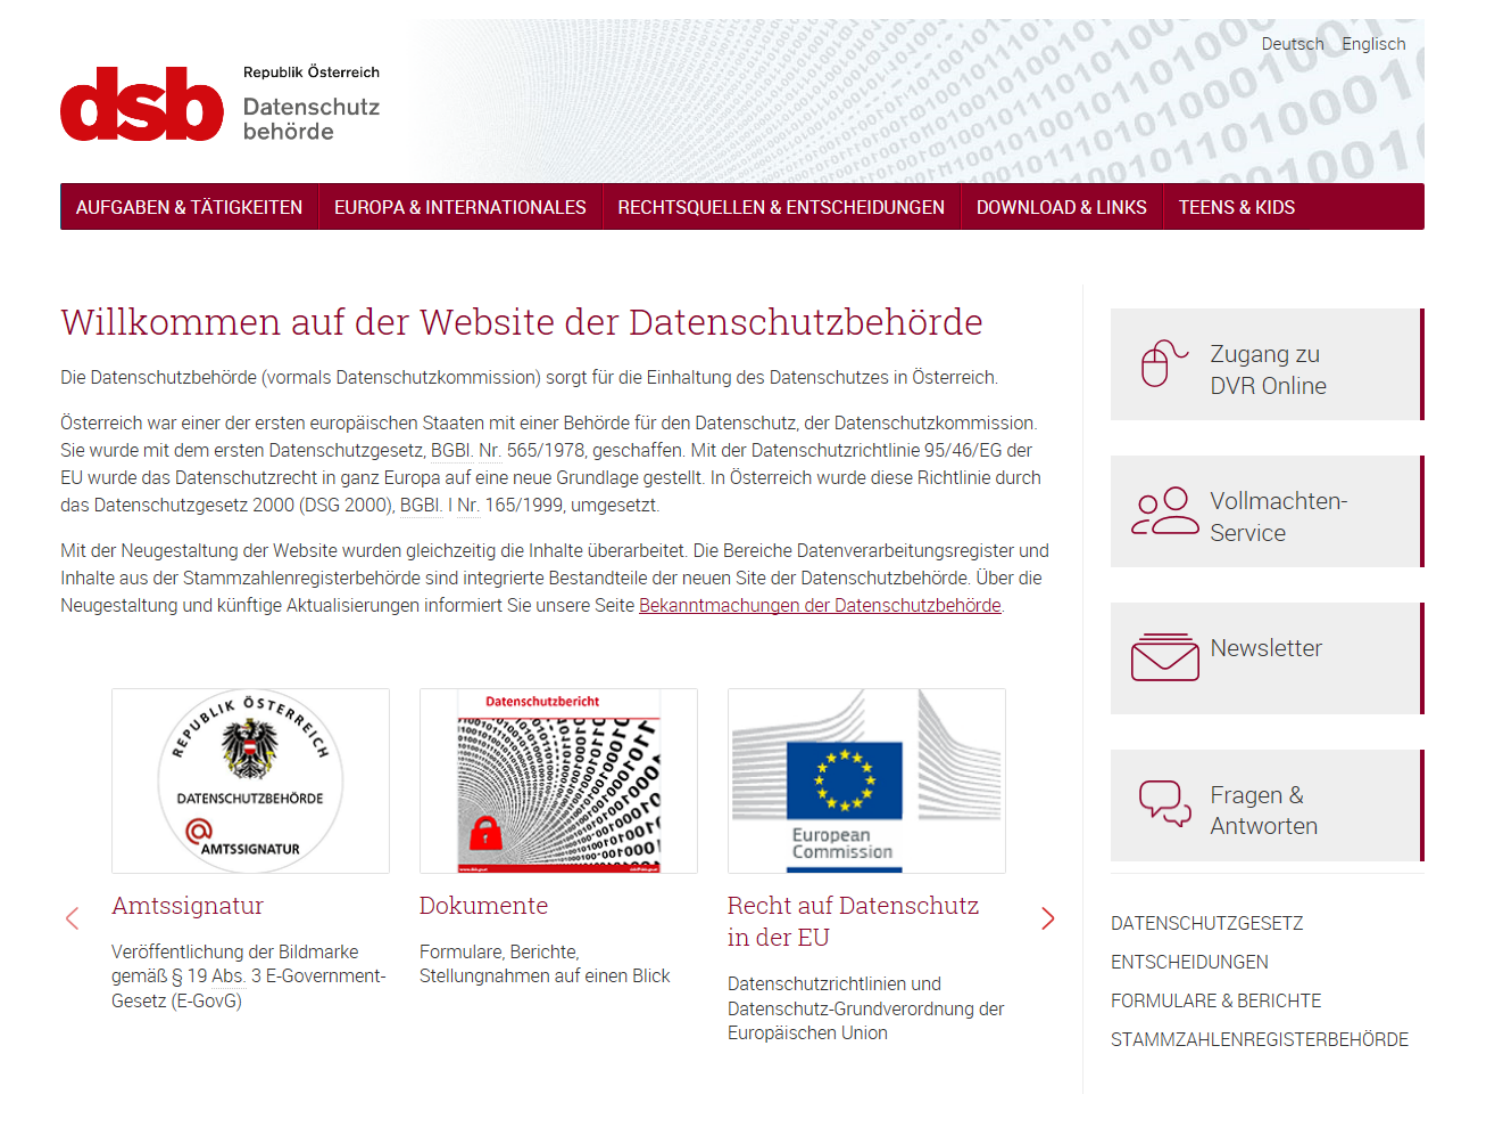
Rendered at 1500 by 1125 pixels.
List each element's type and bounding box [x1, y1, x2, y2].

picture [41, 18, 1436, 1095]
